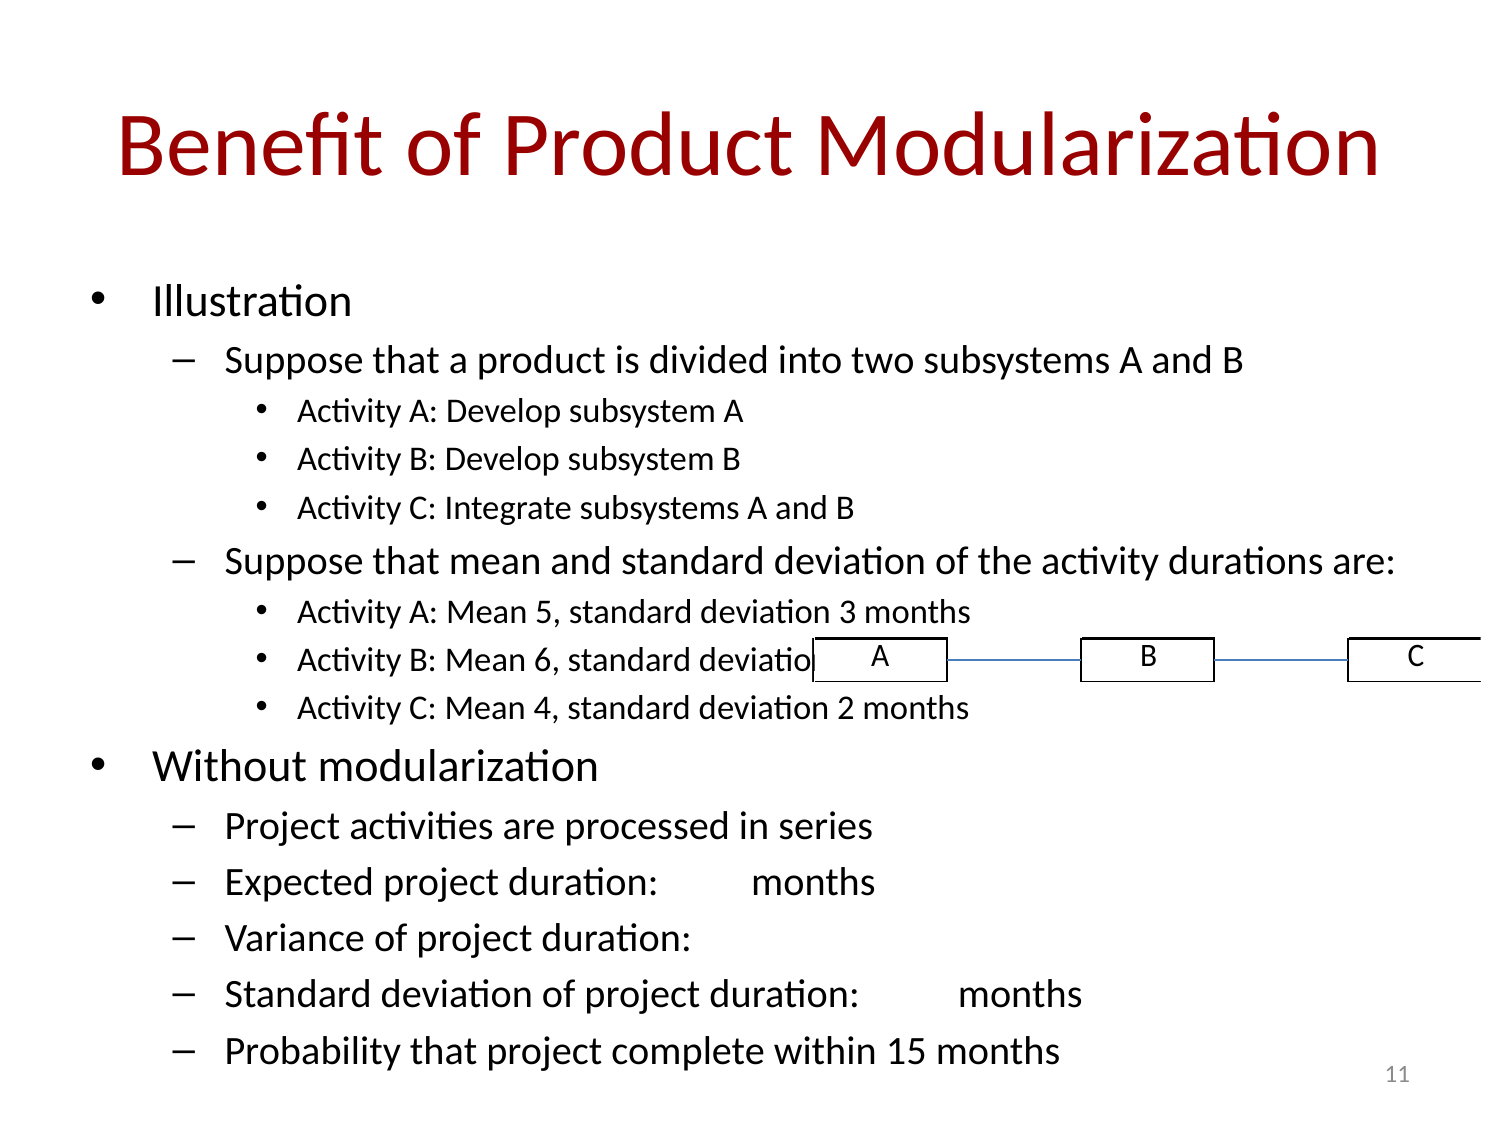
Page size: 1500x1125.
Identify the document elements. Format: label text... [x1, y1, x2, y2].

slide_number 11 [1074, 1042, 1425, 1103]
title Benefit of Product Modularization [75, 45, 1425, 233]
picture [812, 637, 1484, 684]
